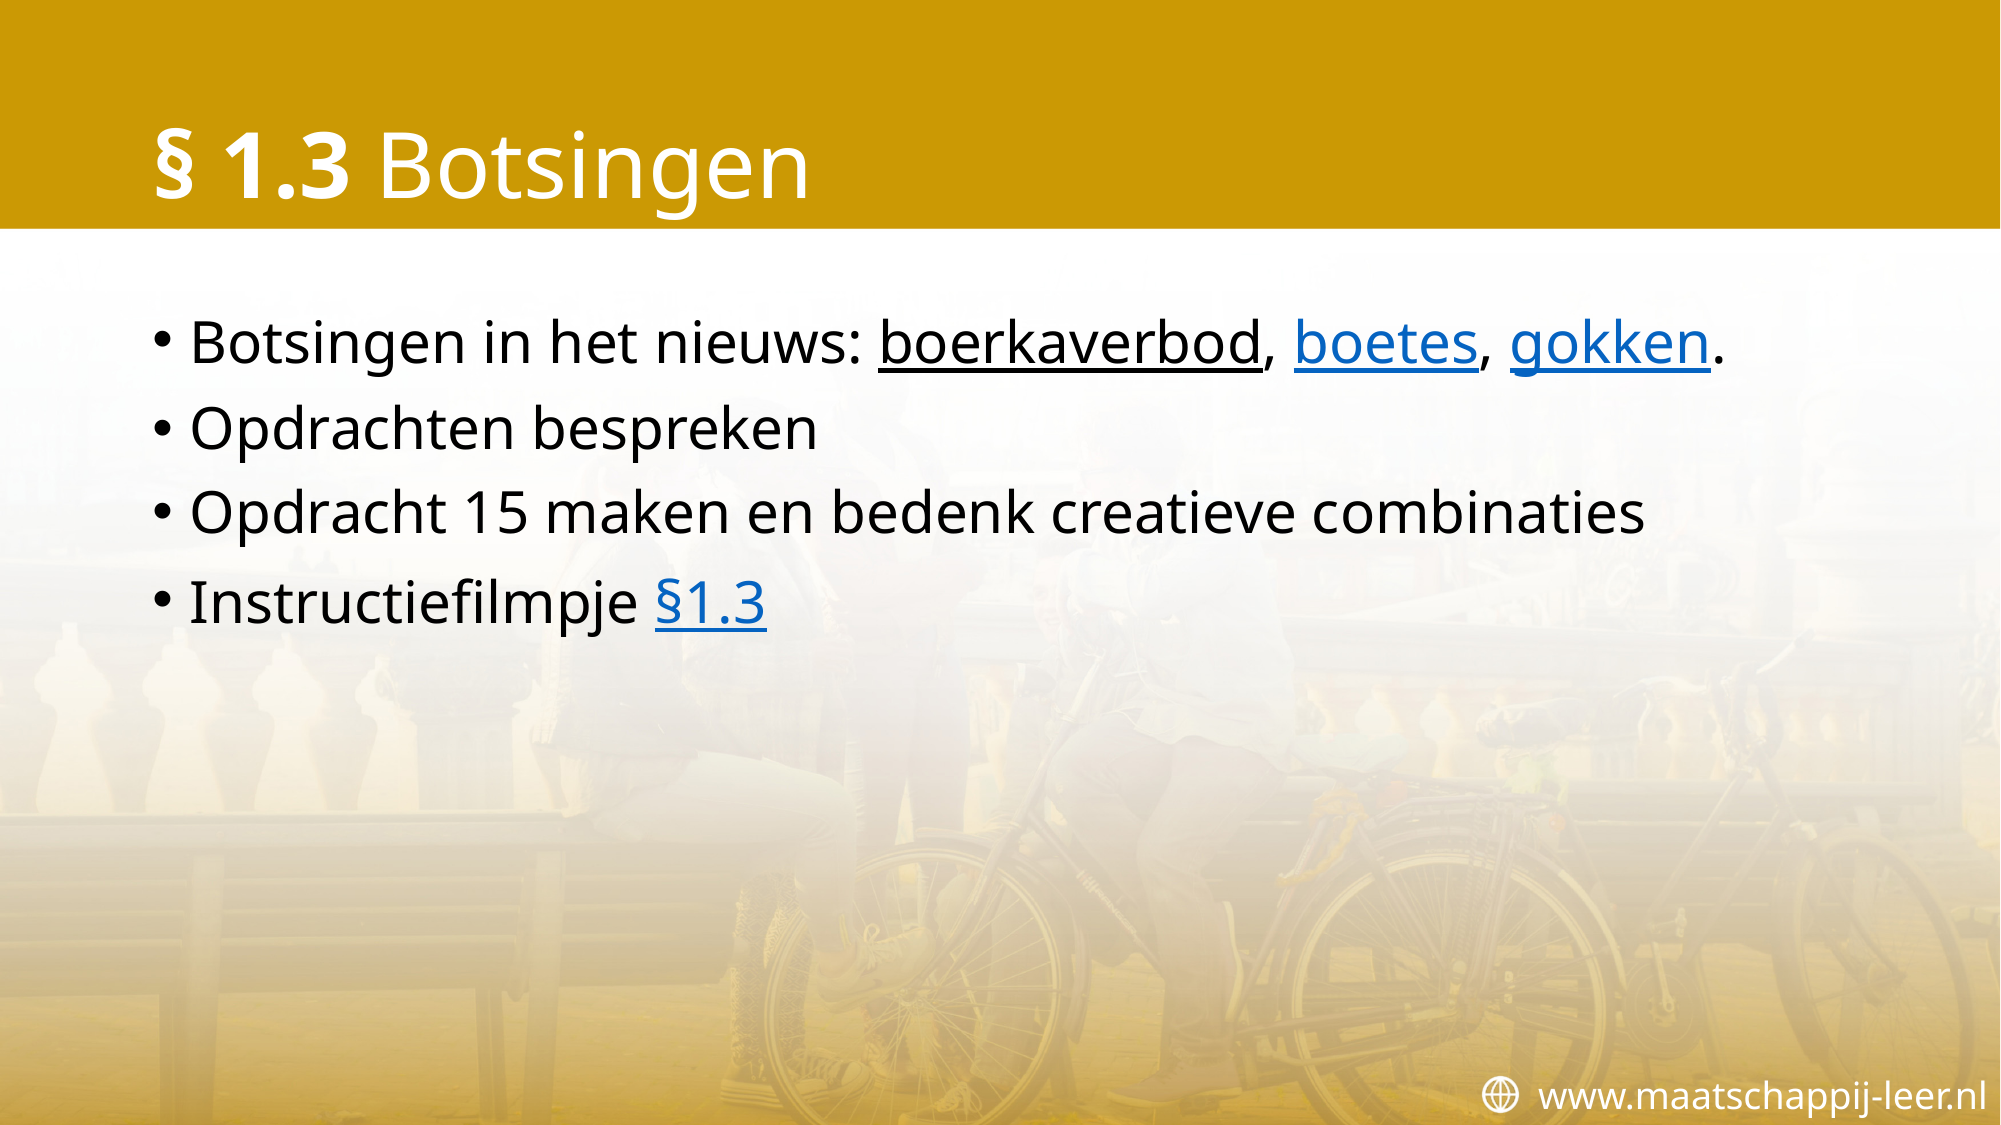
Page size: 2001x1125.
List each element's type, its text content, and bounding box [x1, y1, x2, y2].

list Botsingen in het nieuws: boerkaverbod, boetes, gokken. Opdrachten bespreken Opdracht 15 maken en bedenk creatieve combinaties Instructiefilmpje §1.3 [137, 299, 1863, 1014]
text_box www.maatschappij-leer.nl [1523, 1064, 2000, 1125]
title § 1.3 Botsingen [137, 59, 1863, 278]
picture [0, 0, 2001, 1125]
